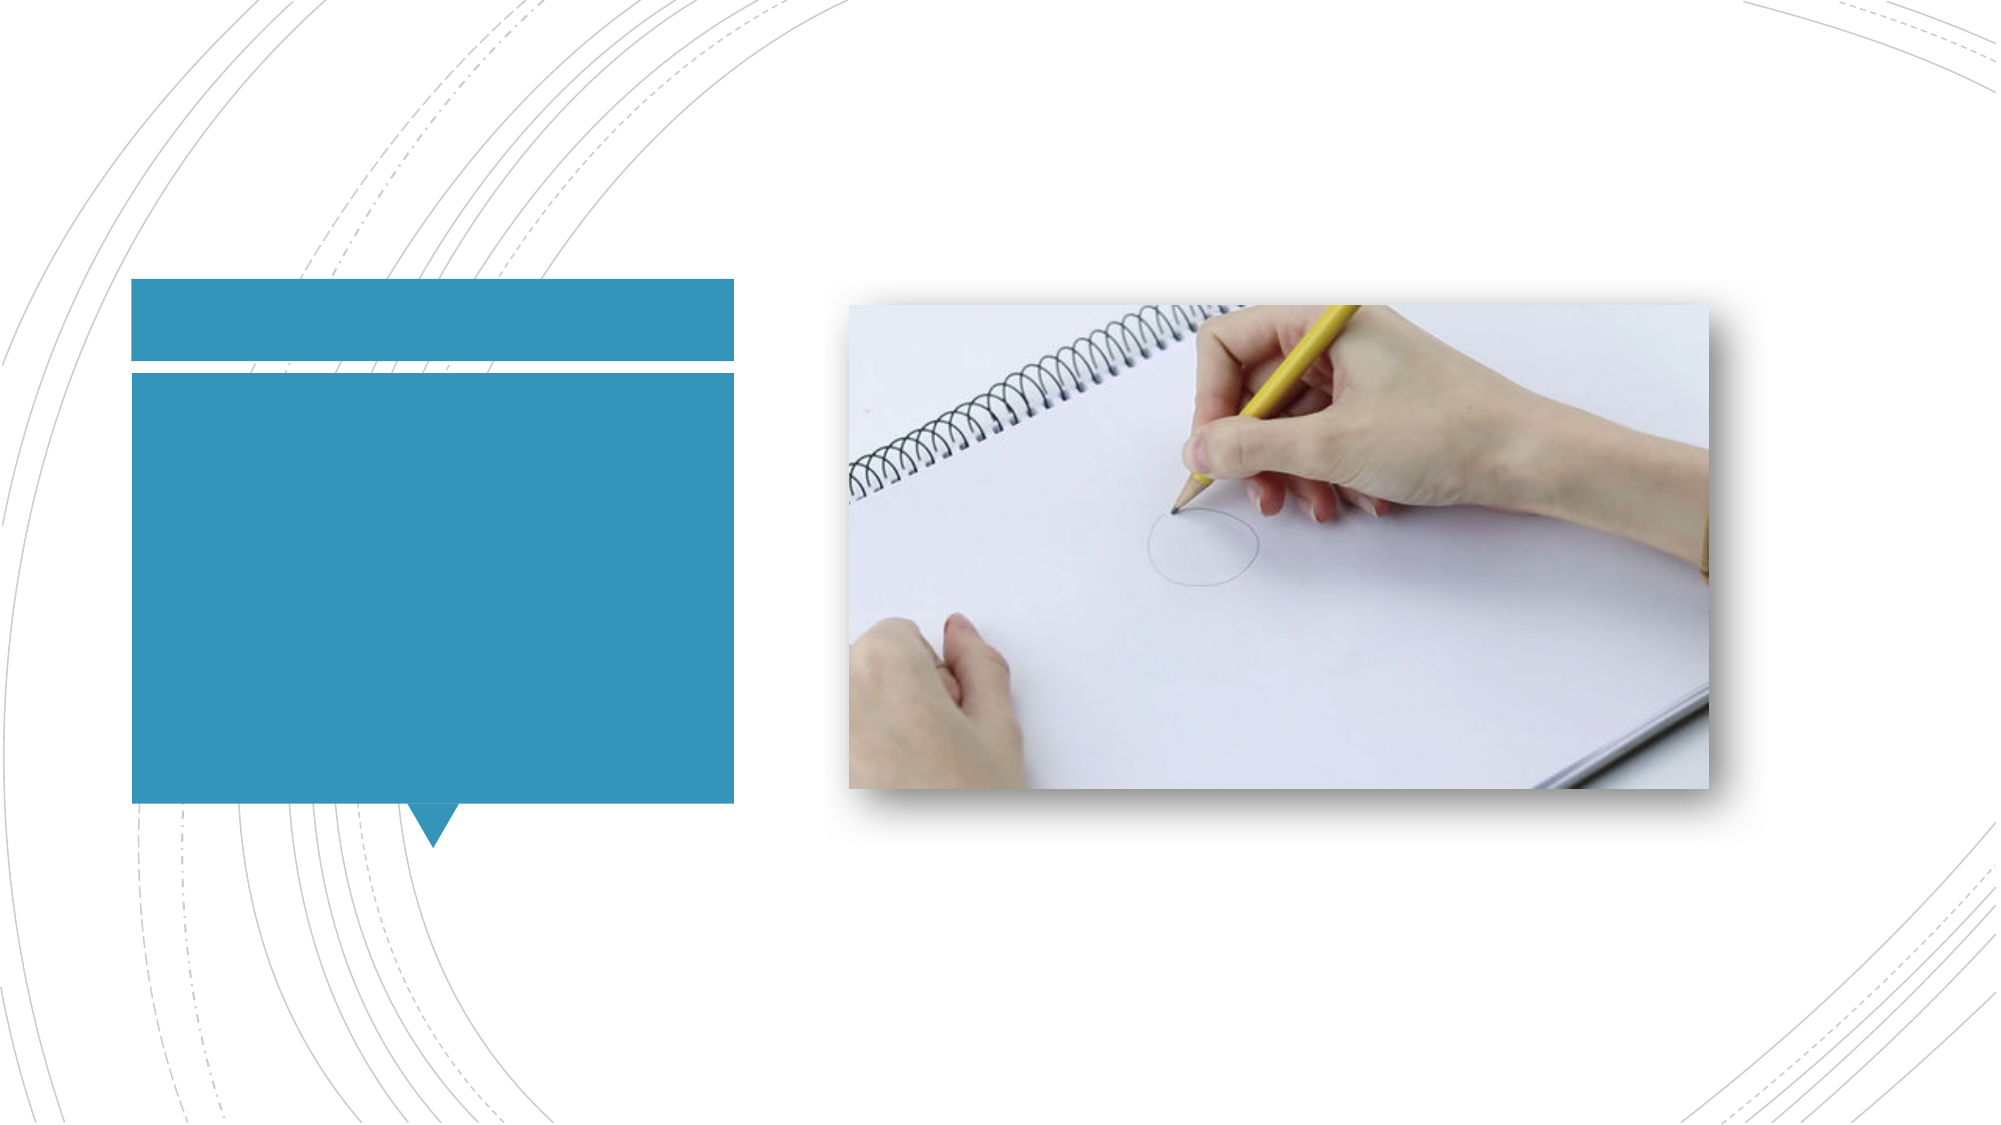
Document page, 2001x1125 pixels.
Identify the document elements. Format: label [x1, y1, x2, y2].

picture [849, 305, 1710, 789]
